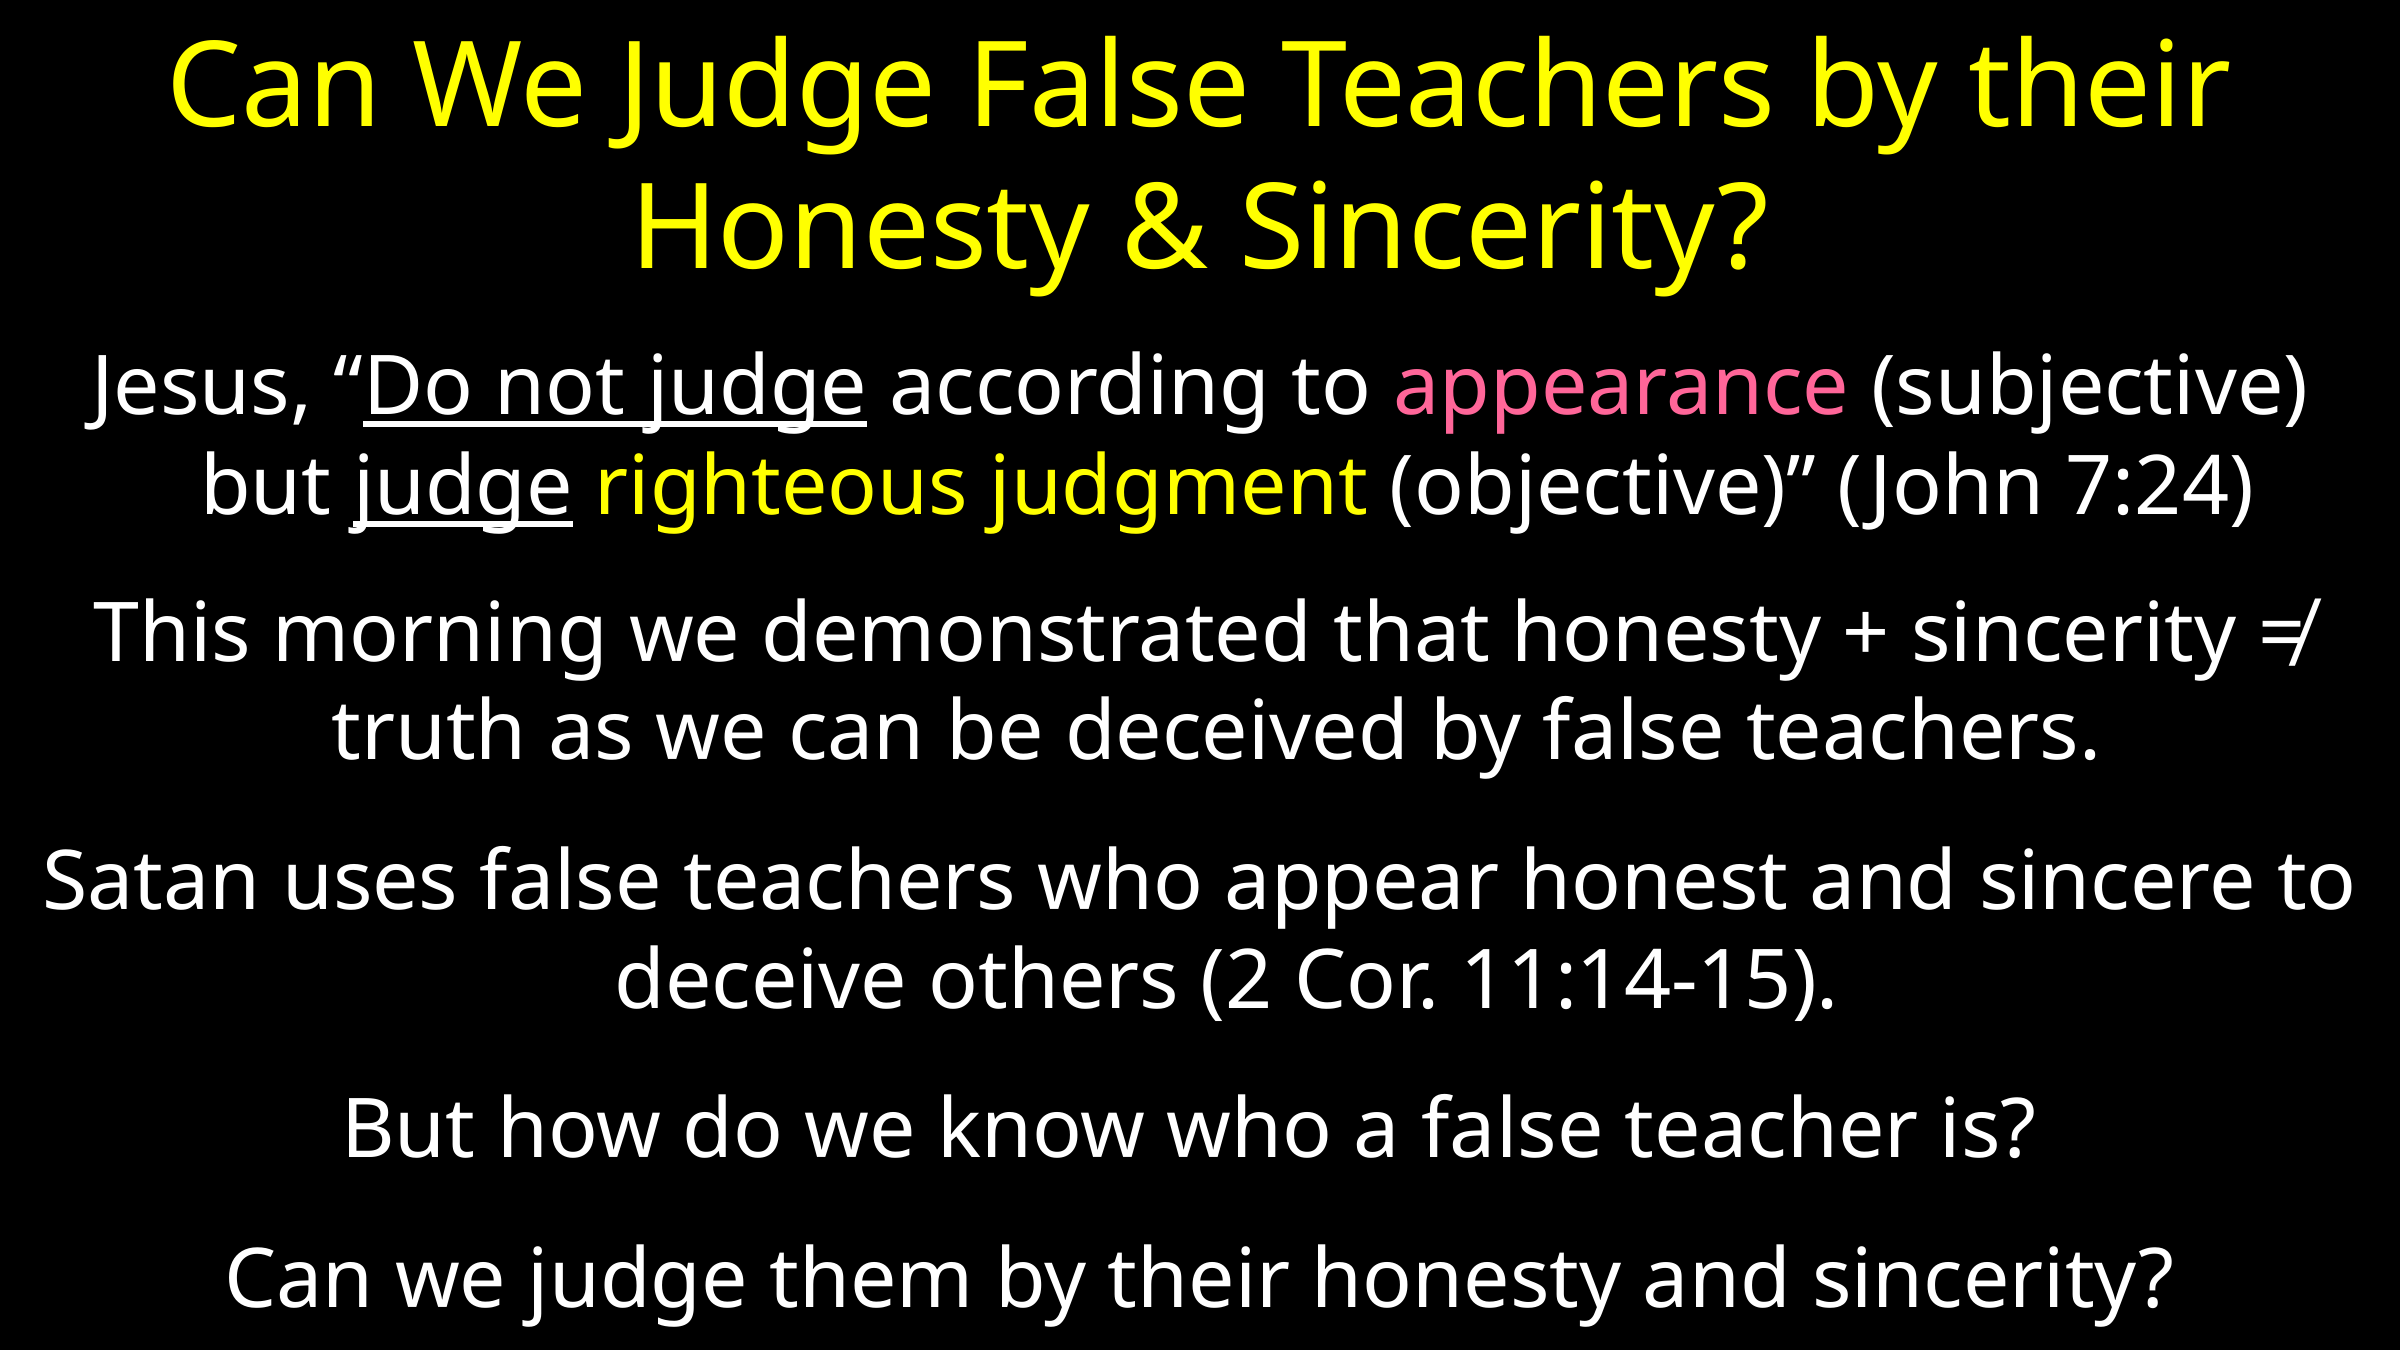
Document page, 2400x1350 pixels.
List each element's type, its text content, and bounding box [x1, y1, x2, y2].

title Can We Judge False Teachers by their Honesty & Sincerity? [0, 0, 2400, 300]
list Jesus, “Do not judge according to appearance (subjective) but judge righteous judgment (objective)” (John 7:24) This morning we demonstrated that honesty + sincerity ≠ truth as we can be deceived by false teachers. Satan uses false teachers who appear honest and sincere to deceive others (2 Cor. 11:14-15). But how do we know who a false teacher is? Can we judge them by their honesty and sincerity? [0, 324, 2400, 1350]
